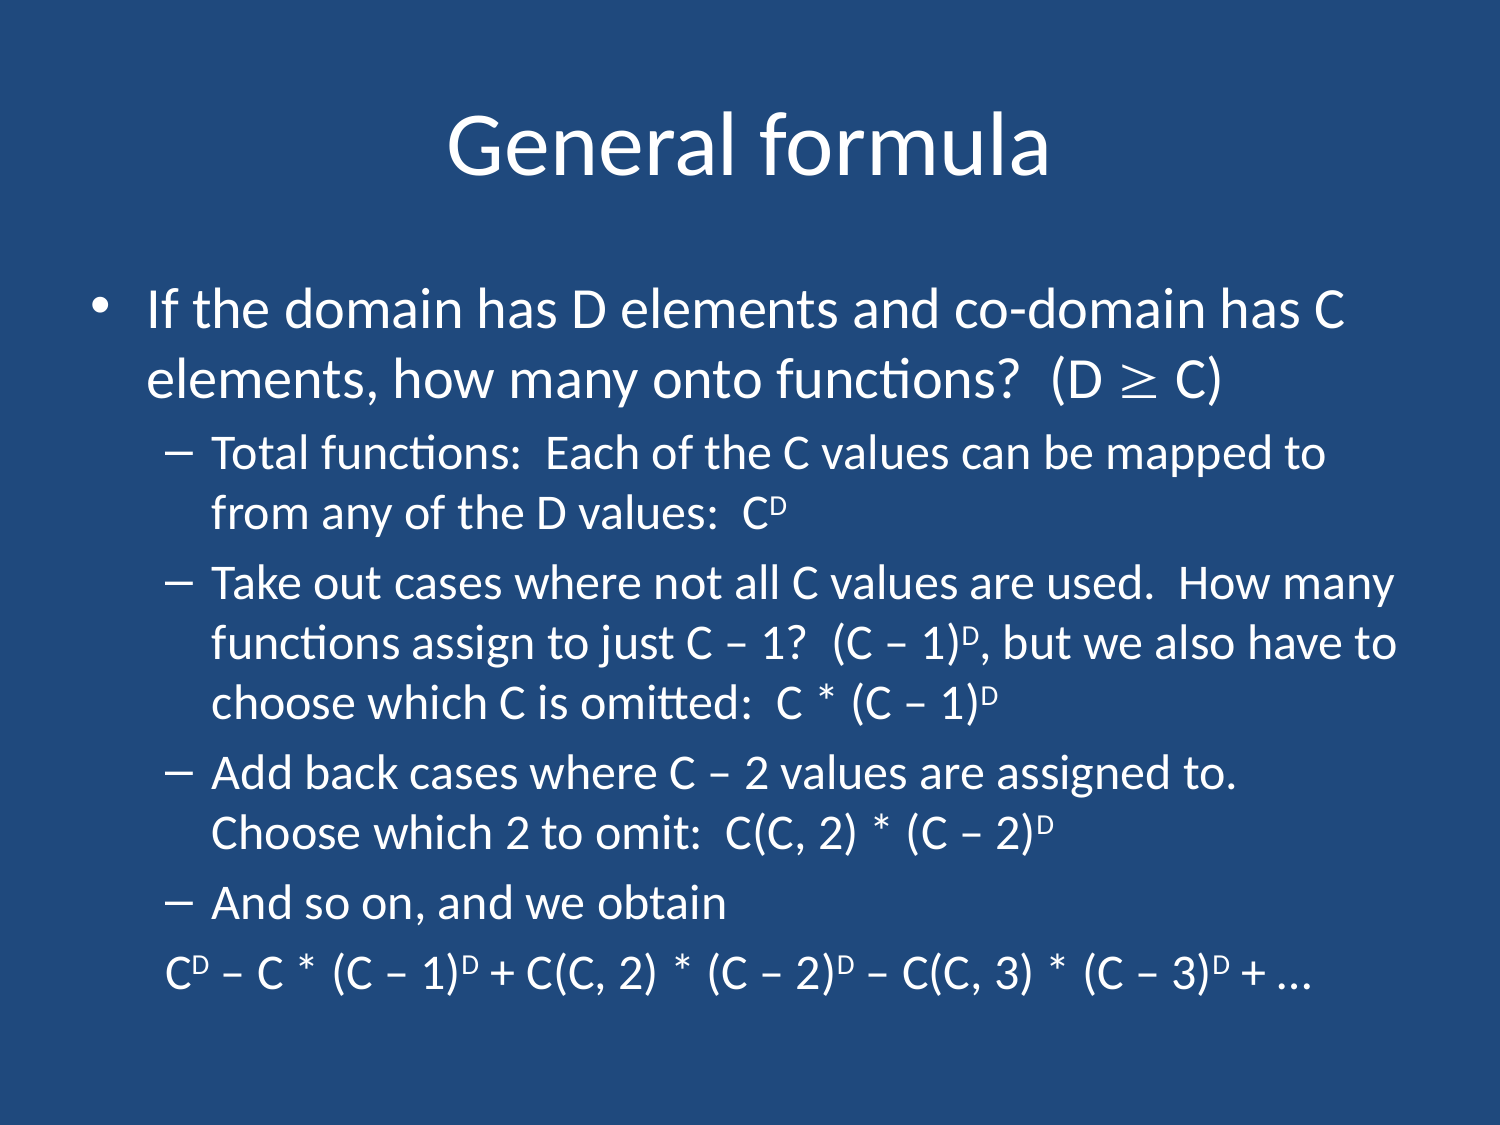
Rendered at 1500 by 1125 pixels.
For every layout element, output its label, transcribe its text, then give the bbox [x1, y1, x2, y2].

list If the domain has D elements and co-domain has C elements, how many onto functions? (D  C) Total functions: Each of the C values can be mapped to from any of the D values: CD Take out cases where not all C values are used. How many functions assign to just C – 1? (C – 1)D, but we also have to choose which C is omitted: C * (C – 1)D Add back cases where C – 2 values are assigned to. Choose which 2 to omit: C(C, 2) * (C – 2)D And so on, and we obtain CD – C * (C – 1)D + C(C, 2) * (C – 2)D – C(C, 3) * (C – 3)D + … [75, 262, 1425, 1125]
title General formula [75, 45, 1425, 233]
